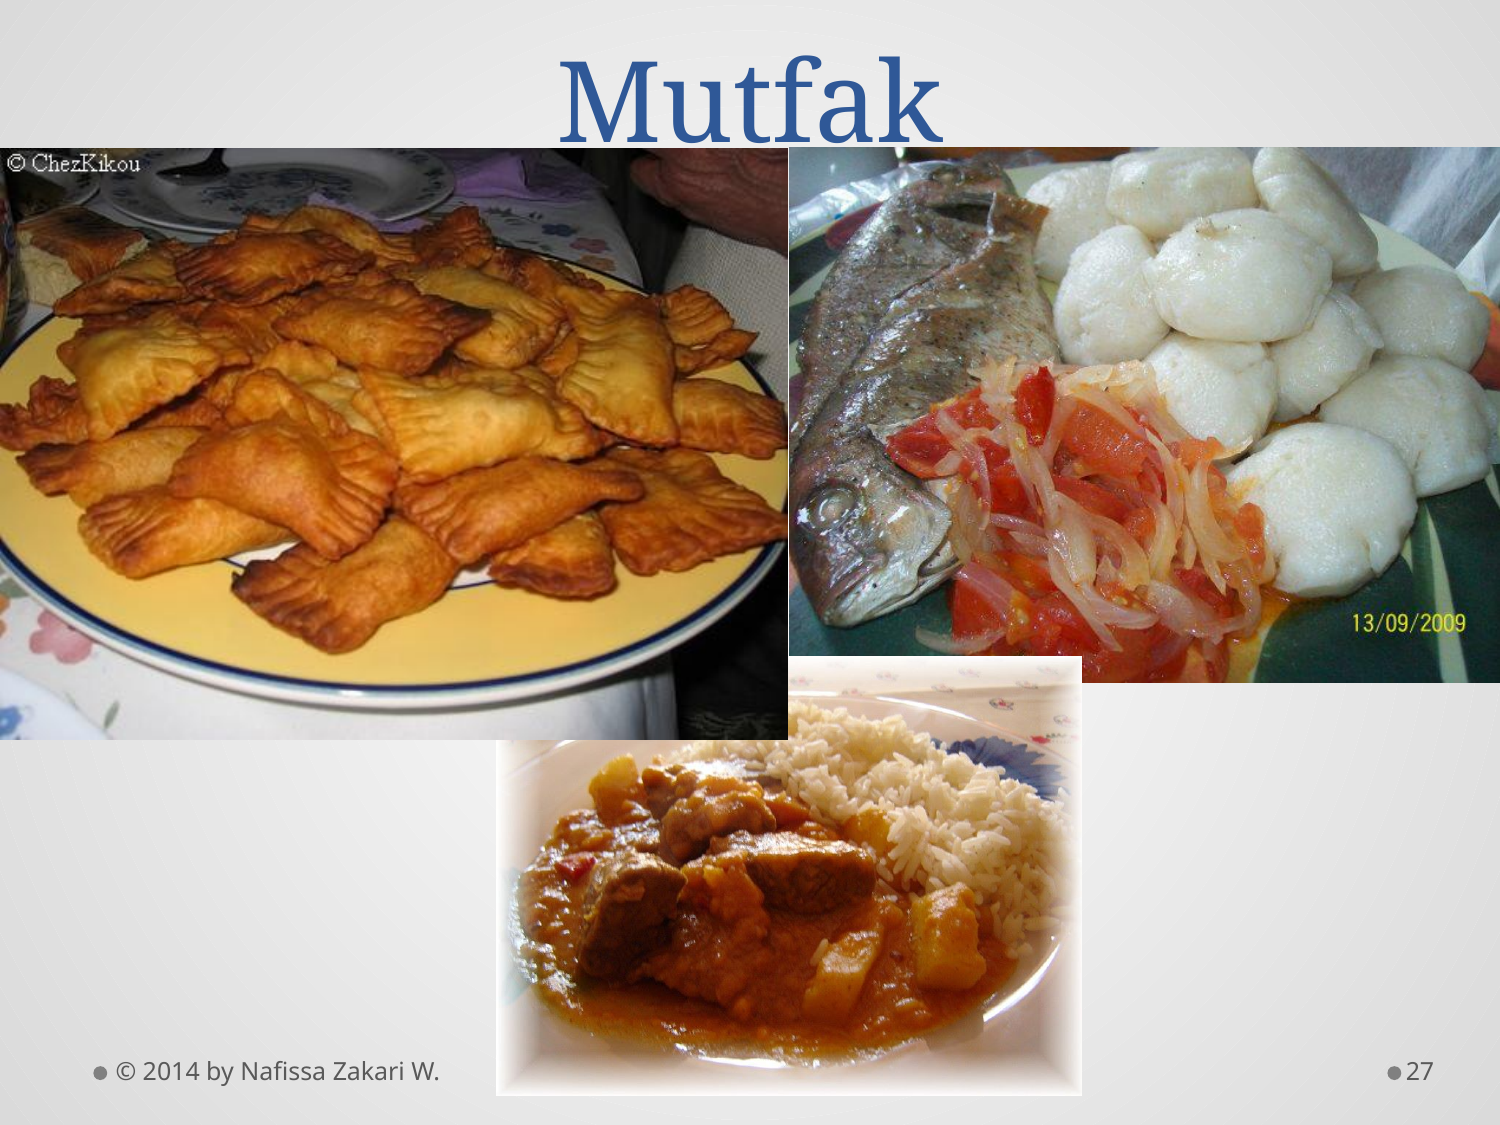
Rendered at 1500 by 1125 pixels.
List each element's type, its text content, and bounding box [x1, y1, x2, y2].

slide_number 27 [1401, 1042, 1494, 1103]
title Mutfak [75, 0, 1425, 147]
footer © 2014 by Nafissa Zakari W. [108, 1042, 495, 1103]
picture [0, 147, 1500, 1096]
